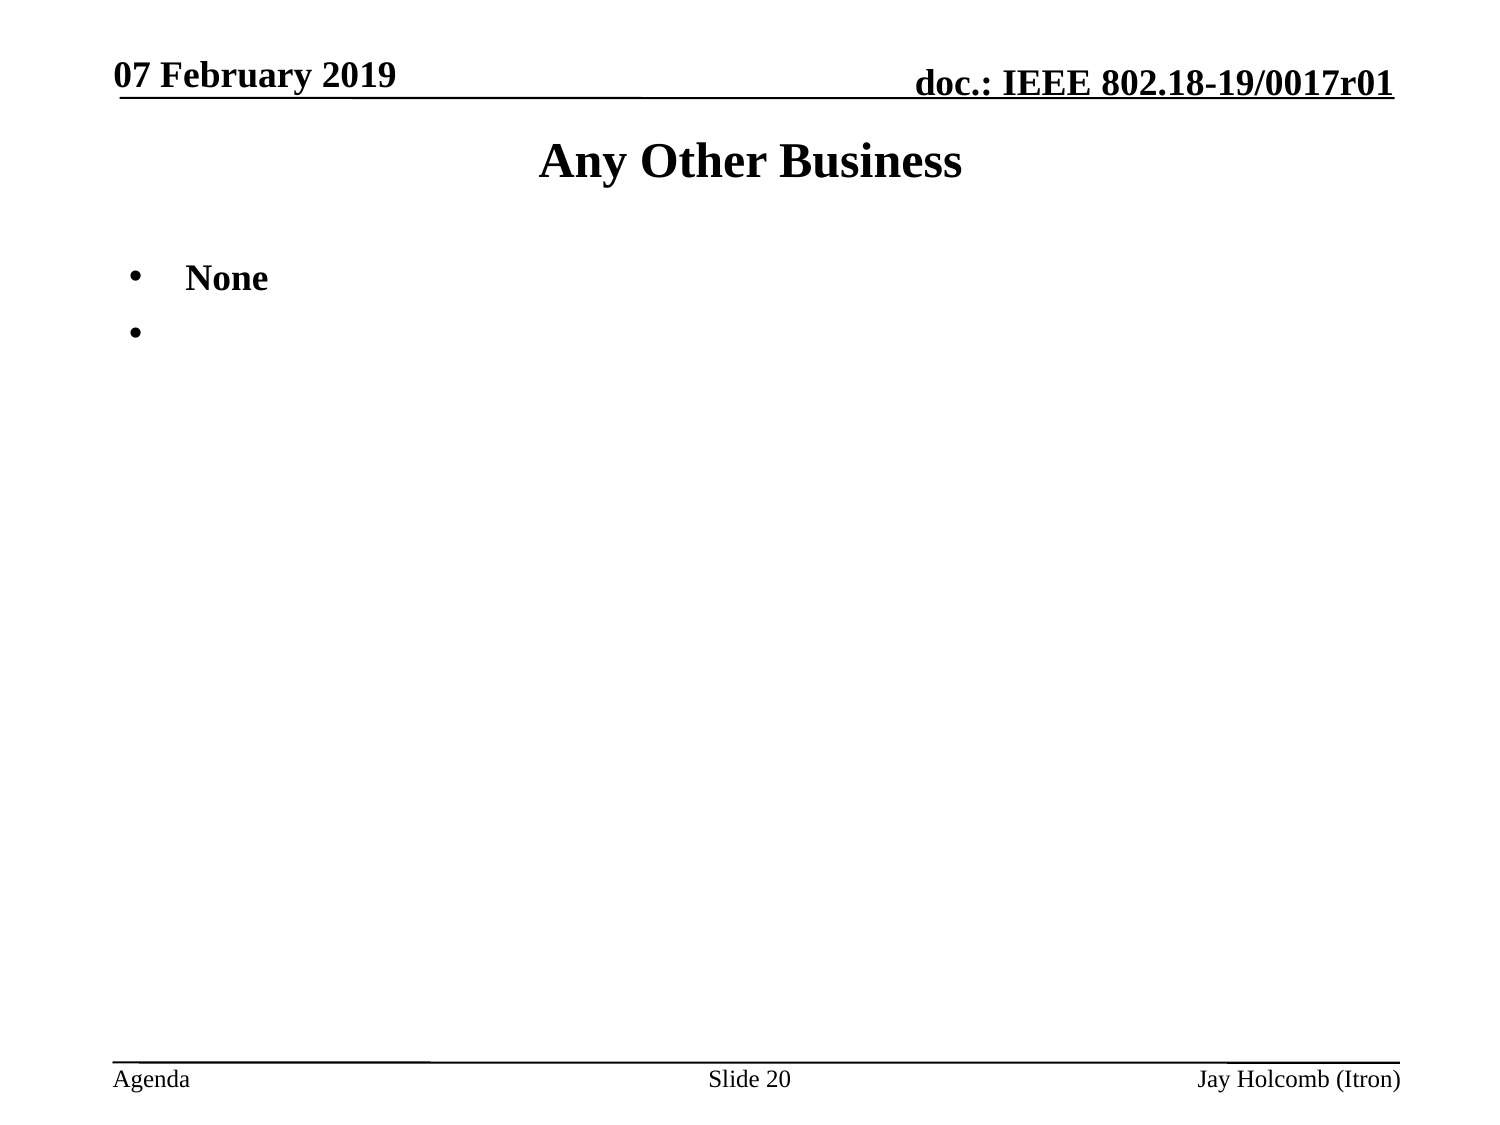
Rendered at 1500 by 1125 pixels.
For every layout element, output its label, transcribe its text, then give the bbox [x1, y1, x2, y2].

list None [113, 187, 1476, 863]
slide_number Slide 20 [699, 1061, 800, 1123]
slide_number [113, 62, 463, 96]
footer Jay Holcomb (Itron) [878, 1061, 1402, 1093]
title Any Other Business [113, 101, 1389, 187]
